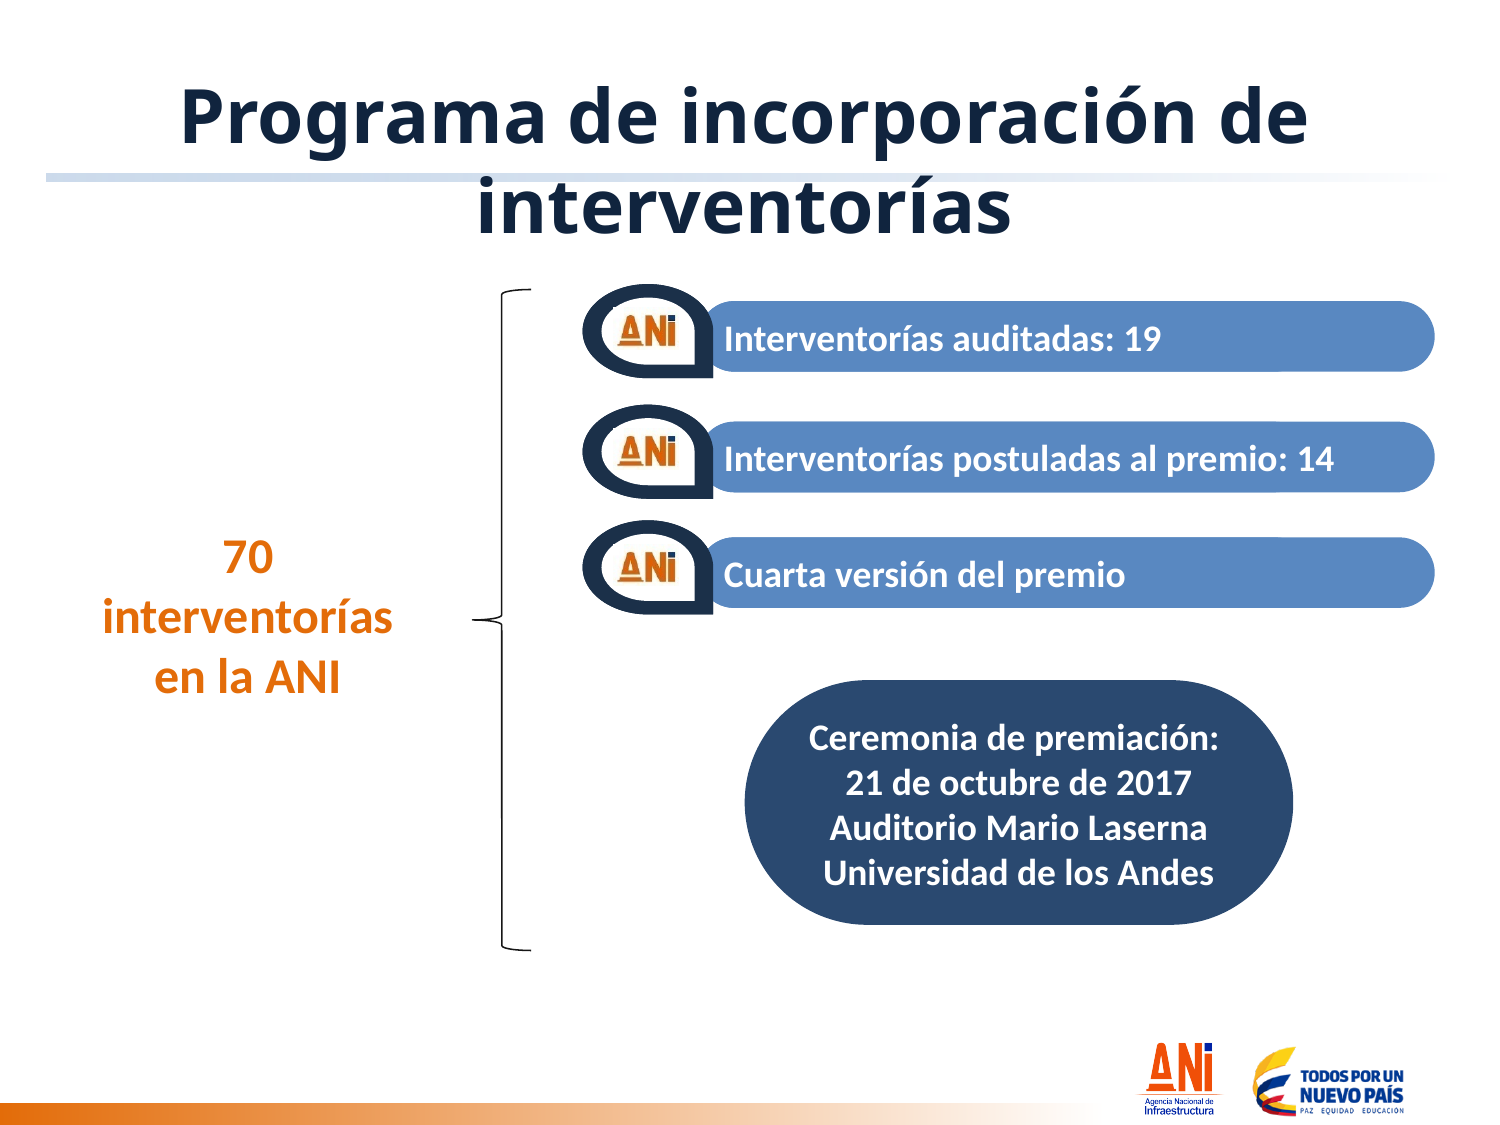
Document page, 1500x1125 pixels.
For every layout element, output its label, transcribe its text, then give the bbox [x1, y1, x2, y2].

text_box Interventorías postuladas al premio: 14 [719, 419, 1437, 495]
picture [1128, 1031, 1230, 1125]
text_box Interventorías auditadas: 19 [719, 298, 1437, 374]
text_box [582, 283, 714, 404]
picture [1247, 1043, 1407, 1121]
text_box Ceremonia de premiación: 21 de octubre de 2017 Auditorio Mario Laserna Universidad de los Andes [742, 678, 1296, 927]
text_box [471, 288, 532, 952]
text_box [582, 404, 714, 519]
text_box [582, 520, 714, 642]
text_box Programa de incorporación de interventorías [21, 60, 1468, 157]
picture [613, 428, 680, 471]
picture [613, 543, 680, 586]
picture [613, 307, 680, 350]
text_box 70 interventorías en la ANI [57, 515, 439, 711]
text_box Cuarta versión del premio [719, 535, 1437, 611]
